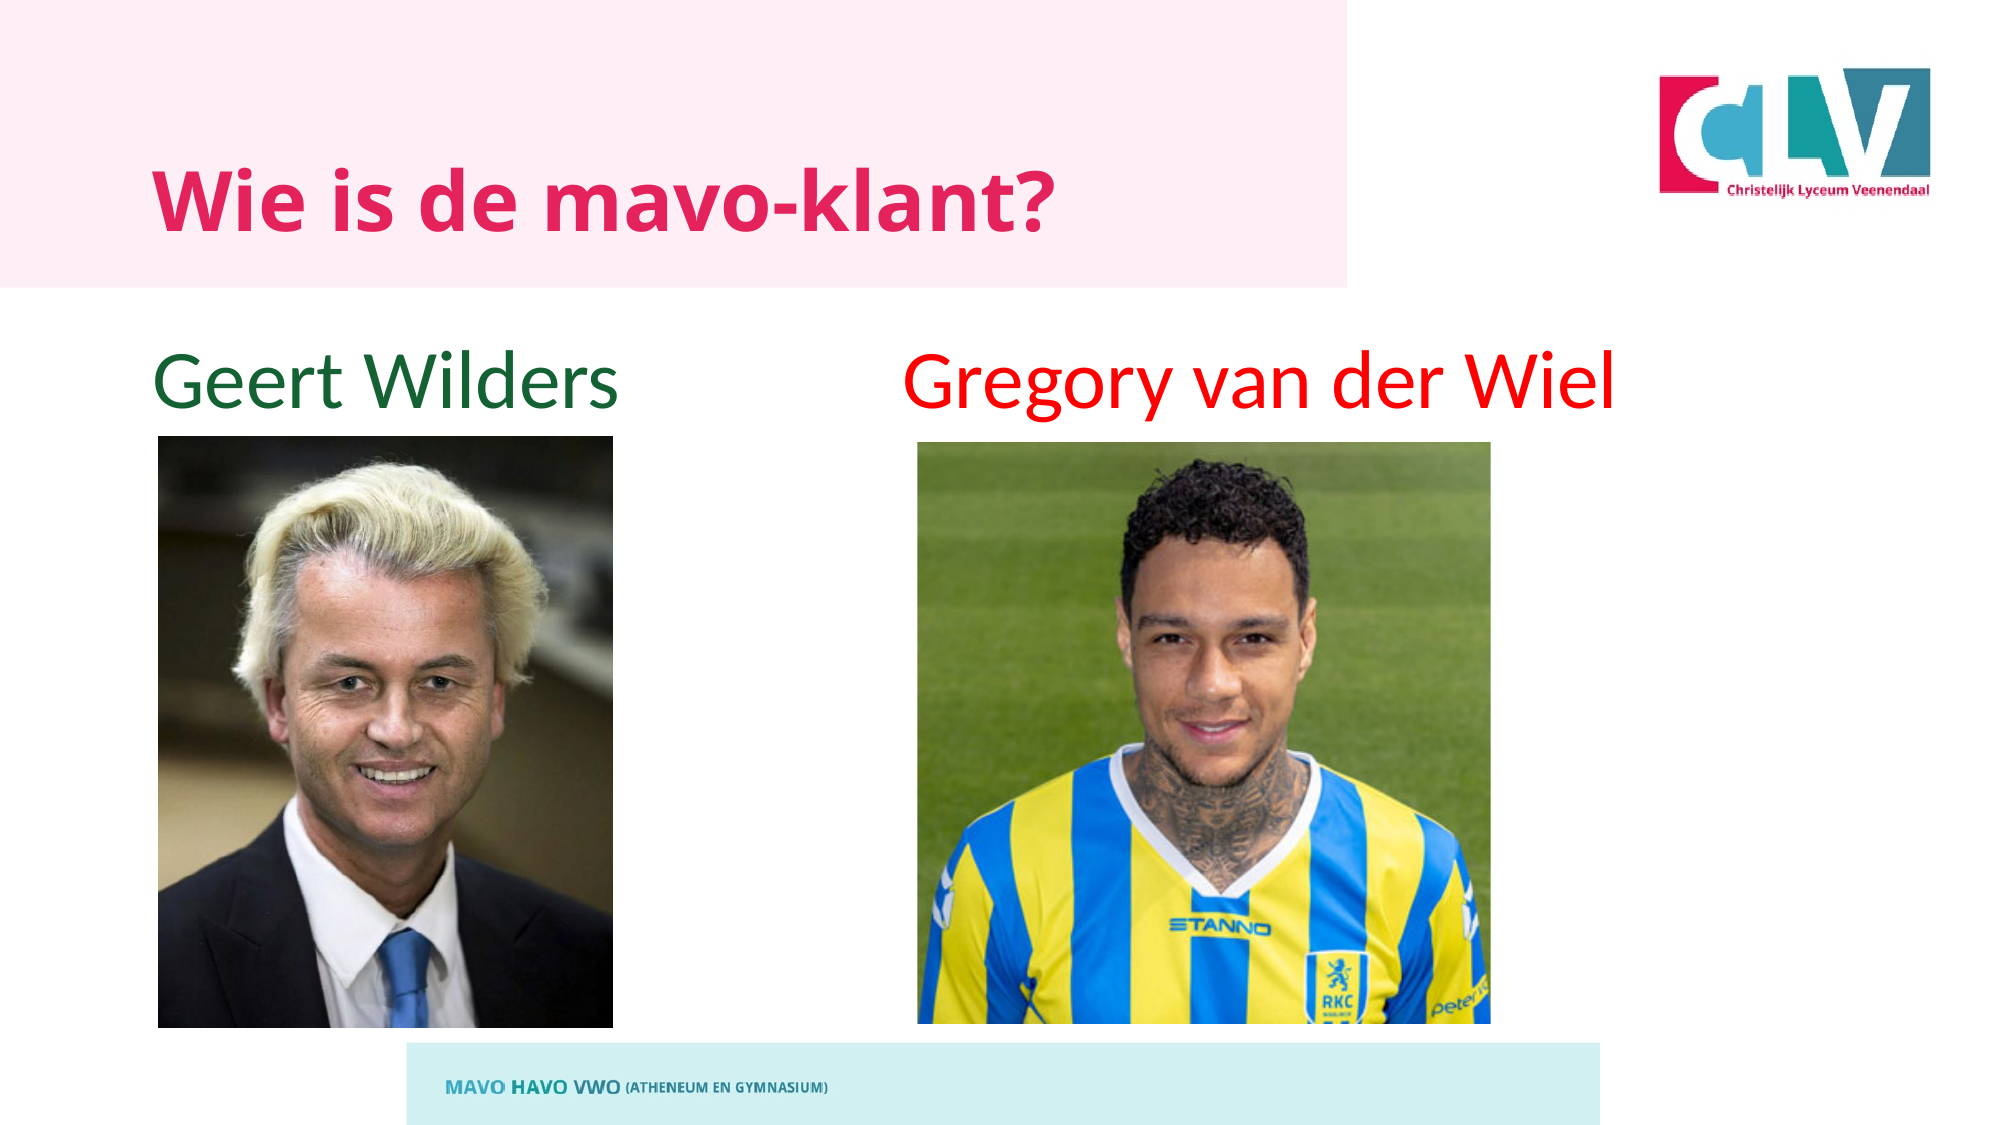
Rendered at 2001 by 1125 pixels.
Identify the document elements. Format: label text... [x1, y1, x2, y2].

list Geert Wilders Gregory van der Wiel [137, 329, 1770, 951]
picture [917, 442, 1491, 1024]
picture [1591, 0, 2000, 261]
picture [158, 436, 613, 1028]
picture [0, 0, 1347, 288]
picture [406, 1041, 1600, 1125]
title Wie is de mavo-klant? [137, 132, 1315, 278]
